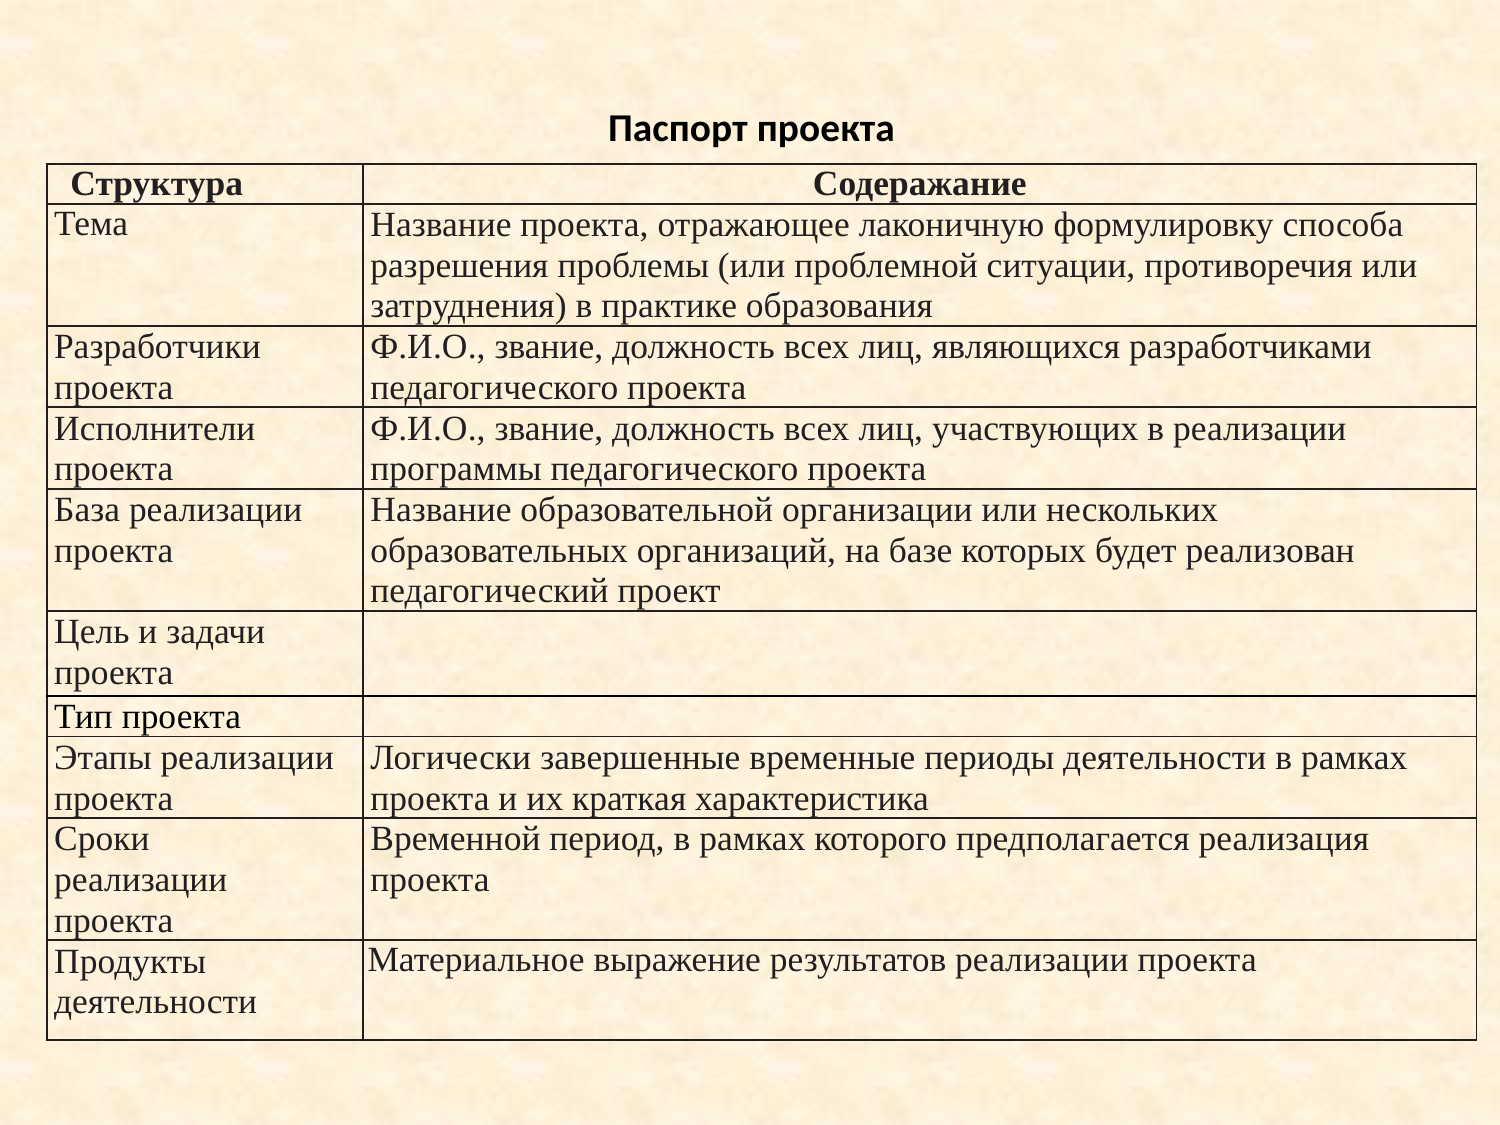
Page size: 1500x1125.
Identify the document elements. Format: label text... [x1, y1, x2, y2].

table_cell Тип проекта [48, 697, 362, 736]
table_cell Продукты деятельности [48, 941, 362, 1039]
picture [0, 0, 1500, 1125]
table_header Структура [48, 165, 362, 203]
table_cell [364, 612, 1476, 695]
table_header Содеражание [364, 165, 1476, 203]
table_cell Временной период, в рамках которого предполагается реализация проекта [364, 819, 1476, 939]
table_cell Ф.И.О., звание, должность всех лиц, участвующих в реализации программы педагогического проекта [364, 408, 1476, 488]
table_cell Тема [48, 205, 362, 325]
table_cell Название образовательной организации или нескольких образовательных организаций, на базе которых будет реализован педагогический проект [364, 490, 1476, 610]
table_cell Цель и задачи проекта [48, 612, 362, 695]
table_cell Разработчики проекта [48, 327, 362, 406]
table_cell База реализации проекта [48, 490, 362, 610]
table_cell Название проекта, отражающее лаконичную формулировку способа разрешения проблемы (или проблемной ситуации, противоречия или затруднения) в практике образования [364, 205, 1476, 325]
table_cell [364, 697, 1476, 736]
table_cell Этапы реализации проекта [48, 737, 362, 817]
table_cell Логически завершенные временные периоды деятельности в рамках проекта и их краткая характеристика [364, 737, 1476, 817]
title Паспорт проекта [70, 93, 1433, 163]
table_cell Исполнители проекта [48, 408, 362, 488]
table_cell Ф.И.О., звание, должность всех лиц, являющихся разработчиками педагогического проекта [364, 327, 1476, 406]
table_cell Материальное выражение результатов реализации проекта [364, 941, 1476, 1039]
table_cell Сроки реализации проекта [48, 819, 362, 939]
